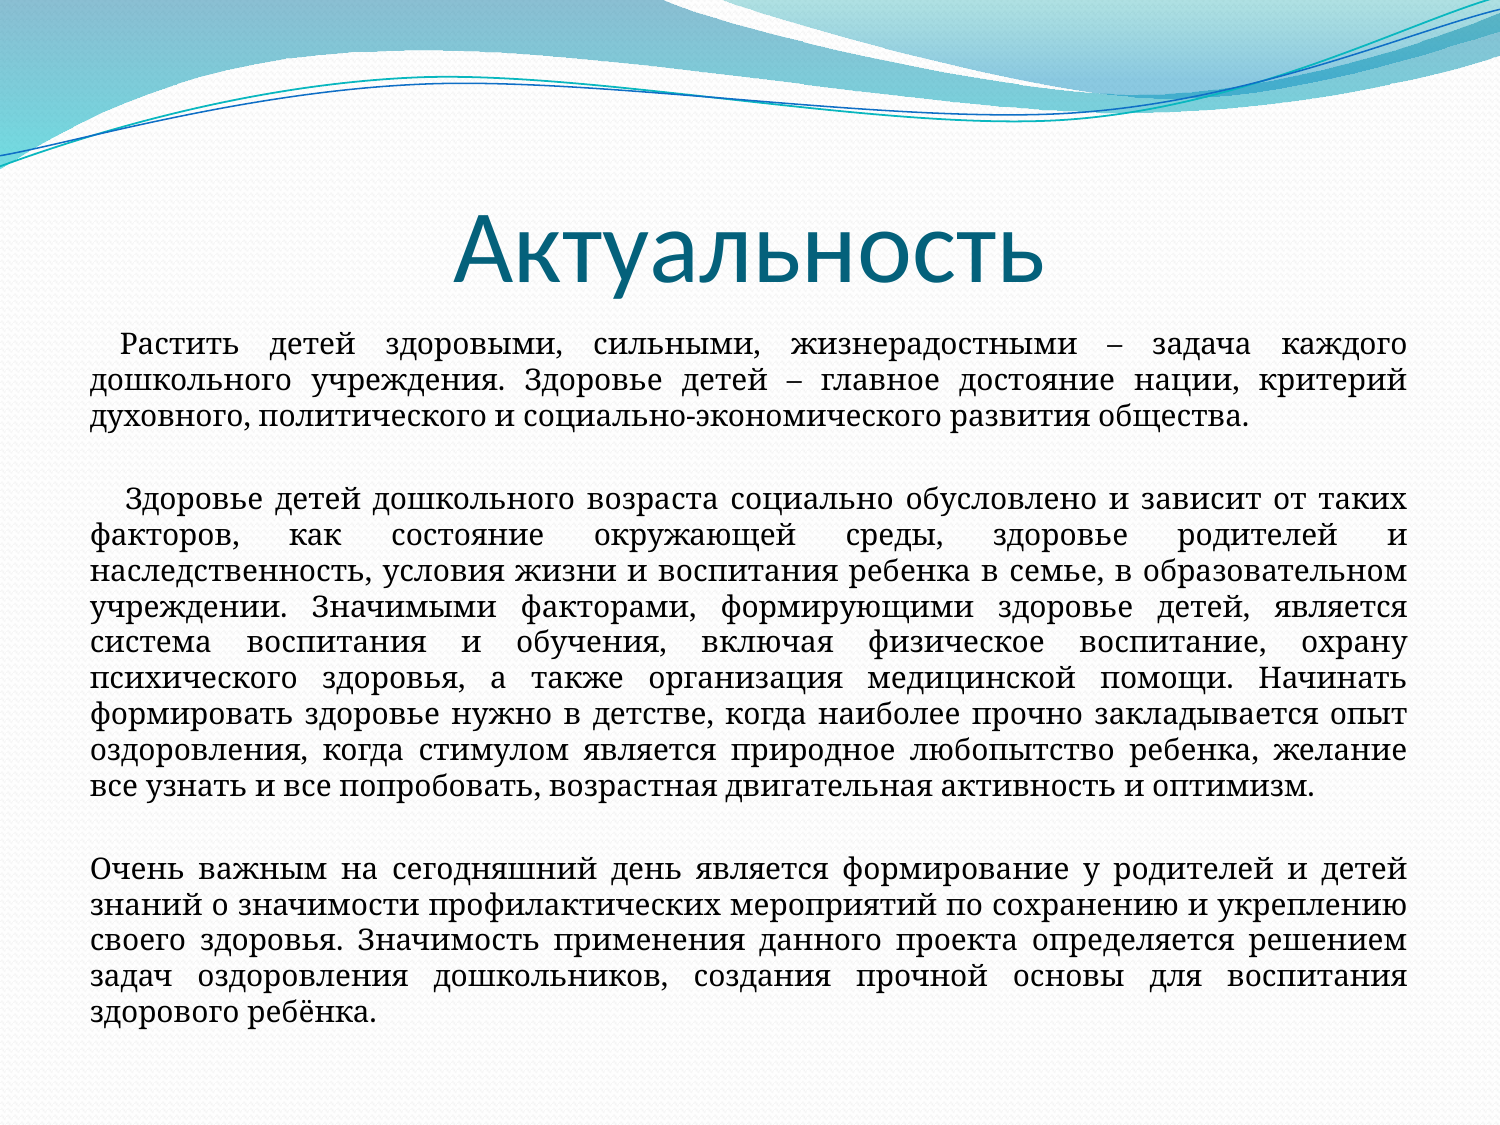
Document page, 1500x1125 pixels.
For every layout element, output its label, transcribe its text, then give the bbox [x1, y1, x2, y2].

list Растить детей здоровыми, сильными, жизнерадостными – задача каждого дошкольного учреждения. Здоровье детей – главное достояние нации, критерий духовного, политического и социально-экономического развития общества. Здоровье детей дошкольного возраста социально обусловлено и зависит от таких факторов, как состояние окружающей среды, здоровье родителей и наследственность, условия жизни и воспитания ребенка в семье, в образовательном учреждении. Значимыми факторами, формирующими здоровье детей, является система воспитания и обучения, включая физическое воспитание, охрану психического здоровья, а также организация медицинской помощи. Начинать формировать здоровье нужно в детстве, когда наиболее прочно закладывается опыт оздоровления, когда стимулом является природное любопытство ребенка, желание все узнать и все попробовать, возрастная двигательная активность и оптимизм. Очень важным на сегодняшний день является формирование у родителей и детей знаний о значимости профилактических мероприятий по сохранению и укреплению своего здоровья. Значимость применения данного проекта определяется решением задач оздоровления дошкольников, создания прочной основы для воспитания здорового ребёнка. [75, 317, 1425, 1038]
title Актуальность [75, 115, 1425, 303]
